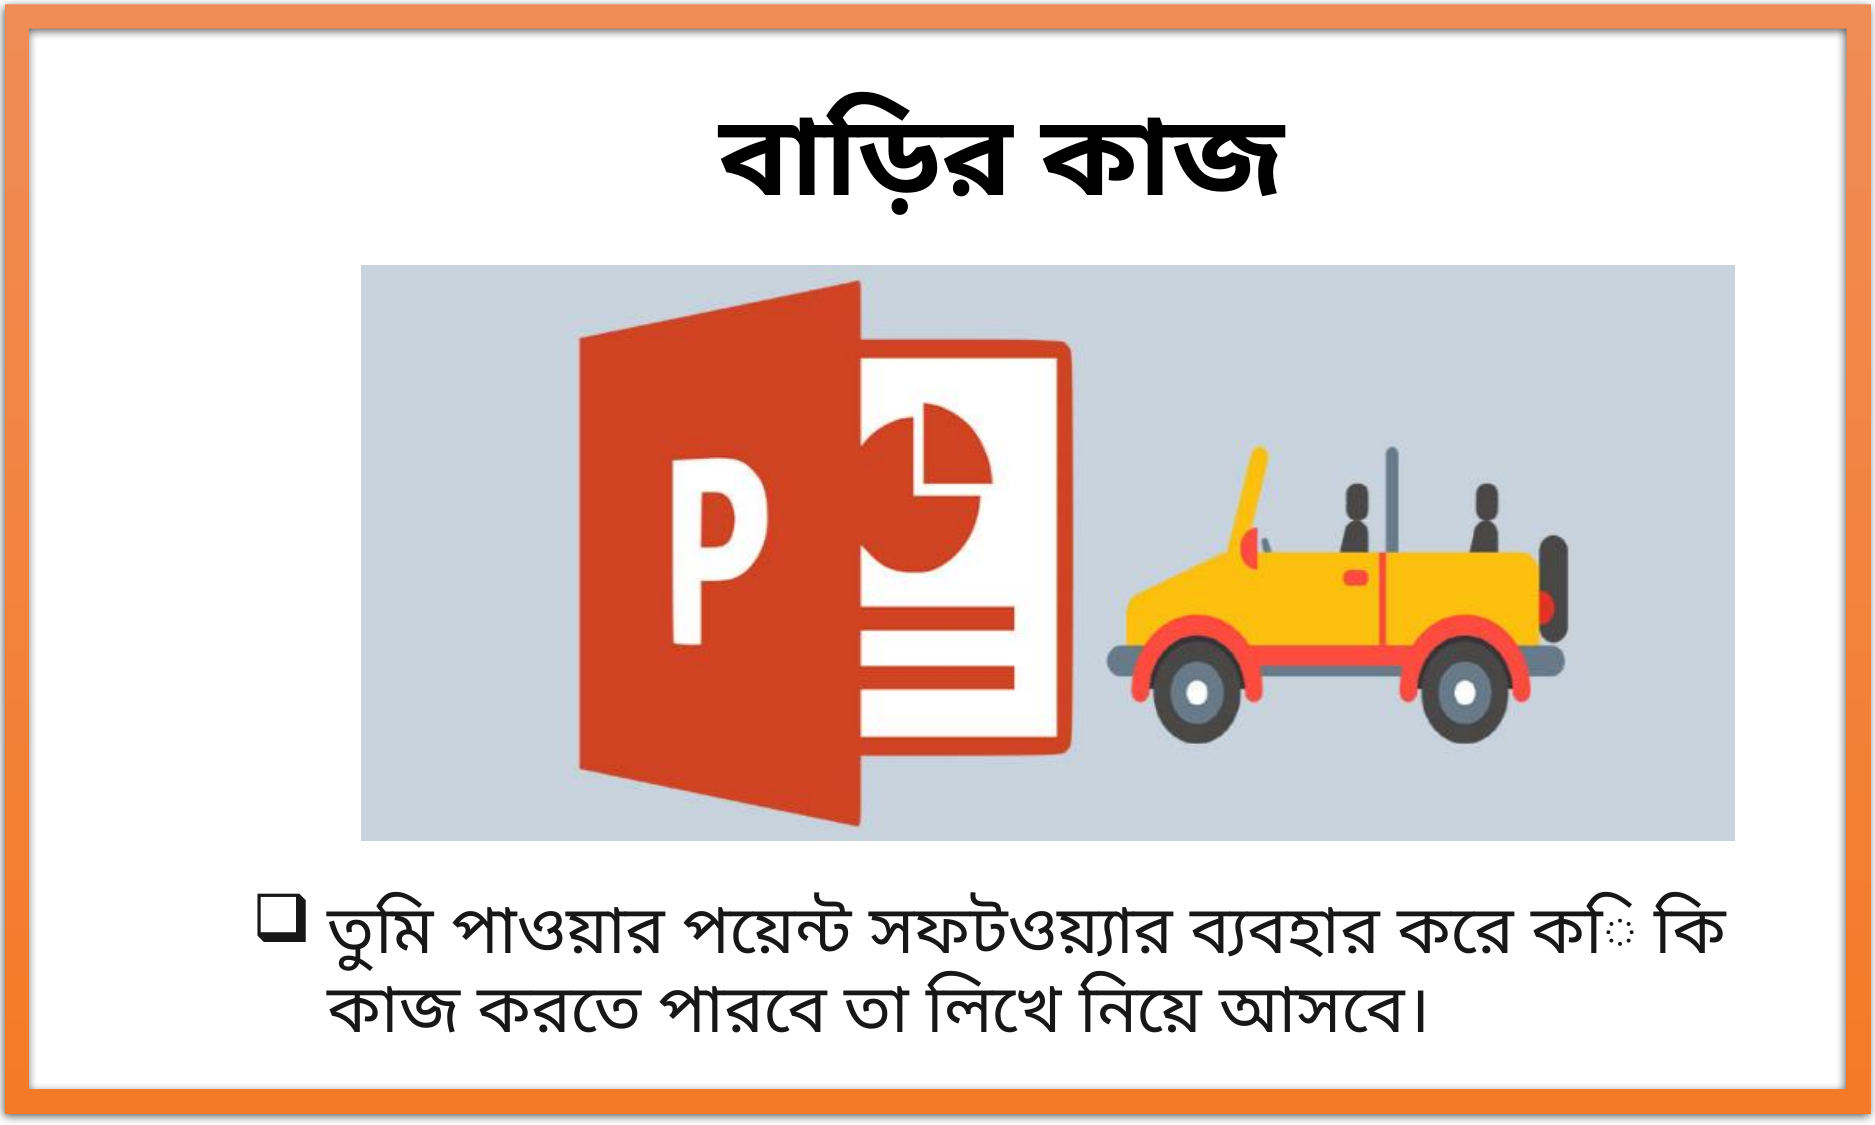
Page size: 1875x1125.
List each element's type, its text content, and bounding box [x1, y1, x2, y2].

text_box তুমি পাওয়ার পয়েন্ট সফটওয়্যার ব্যবহার করে কি কি কাজ করতে পারবে তা লিখে নিয়ে আসবে। [238, 878, 1767, 1054]
picture [361, 265, 1735, 841]
text_box বাড়ির কাজ [704, 75, 1300, 225]
